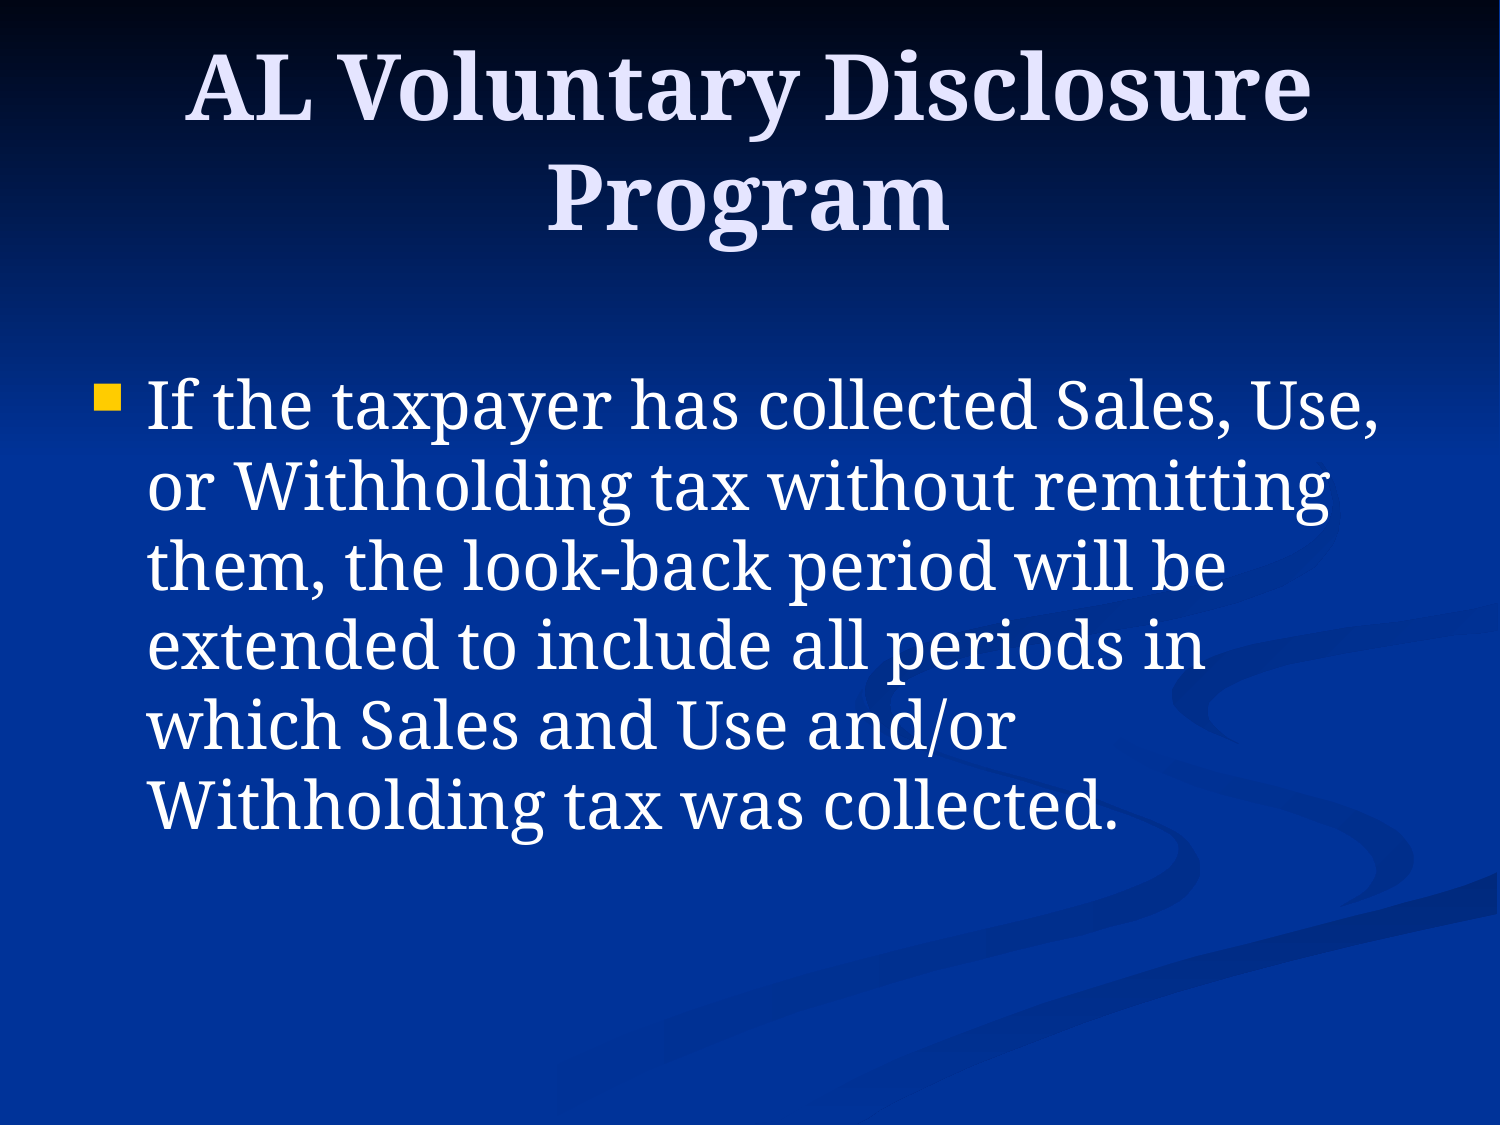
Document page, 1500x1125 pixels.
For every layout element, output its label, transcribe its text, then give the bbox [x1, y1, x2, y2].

title AL Voluntary Disclosure Program [75, 45, 1425, 233]
list If the taxpayer has collected Sales, Use, or Withholding tax without remitting them, the look-back period will be extended to include all periods in which Sales and Use and/or Withholding tax was collected. [75, 262, 1425, 1005]
